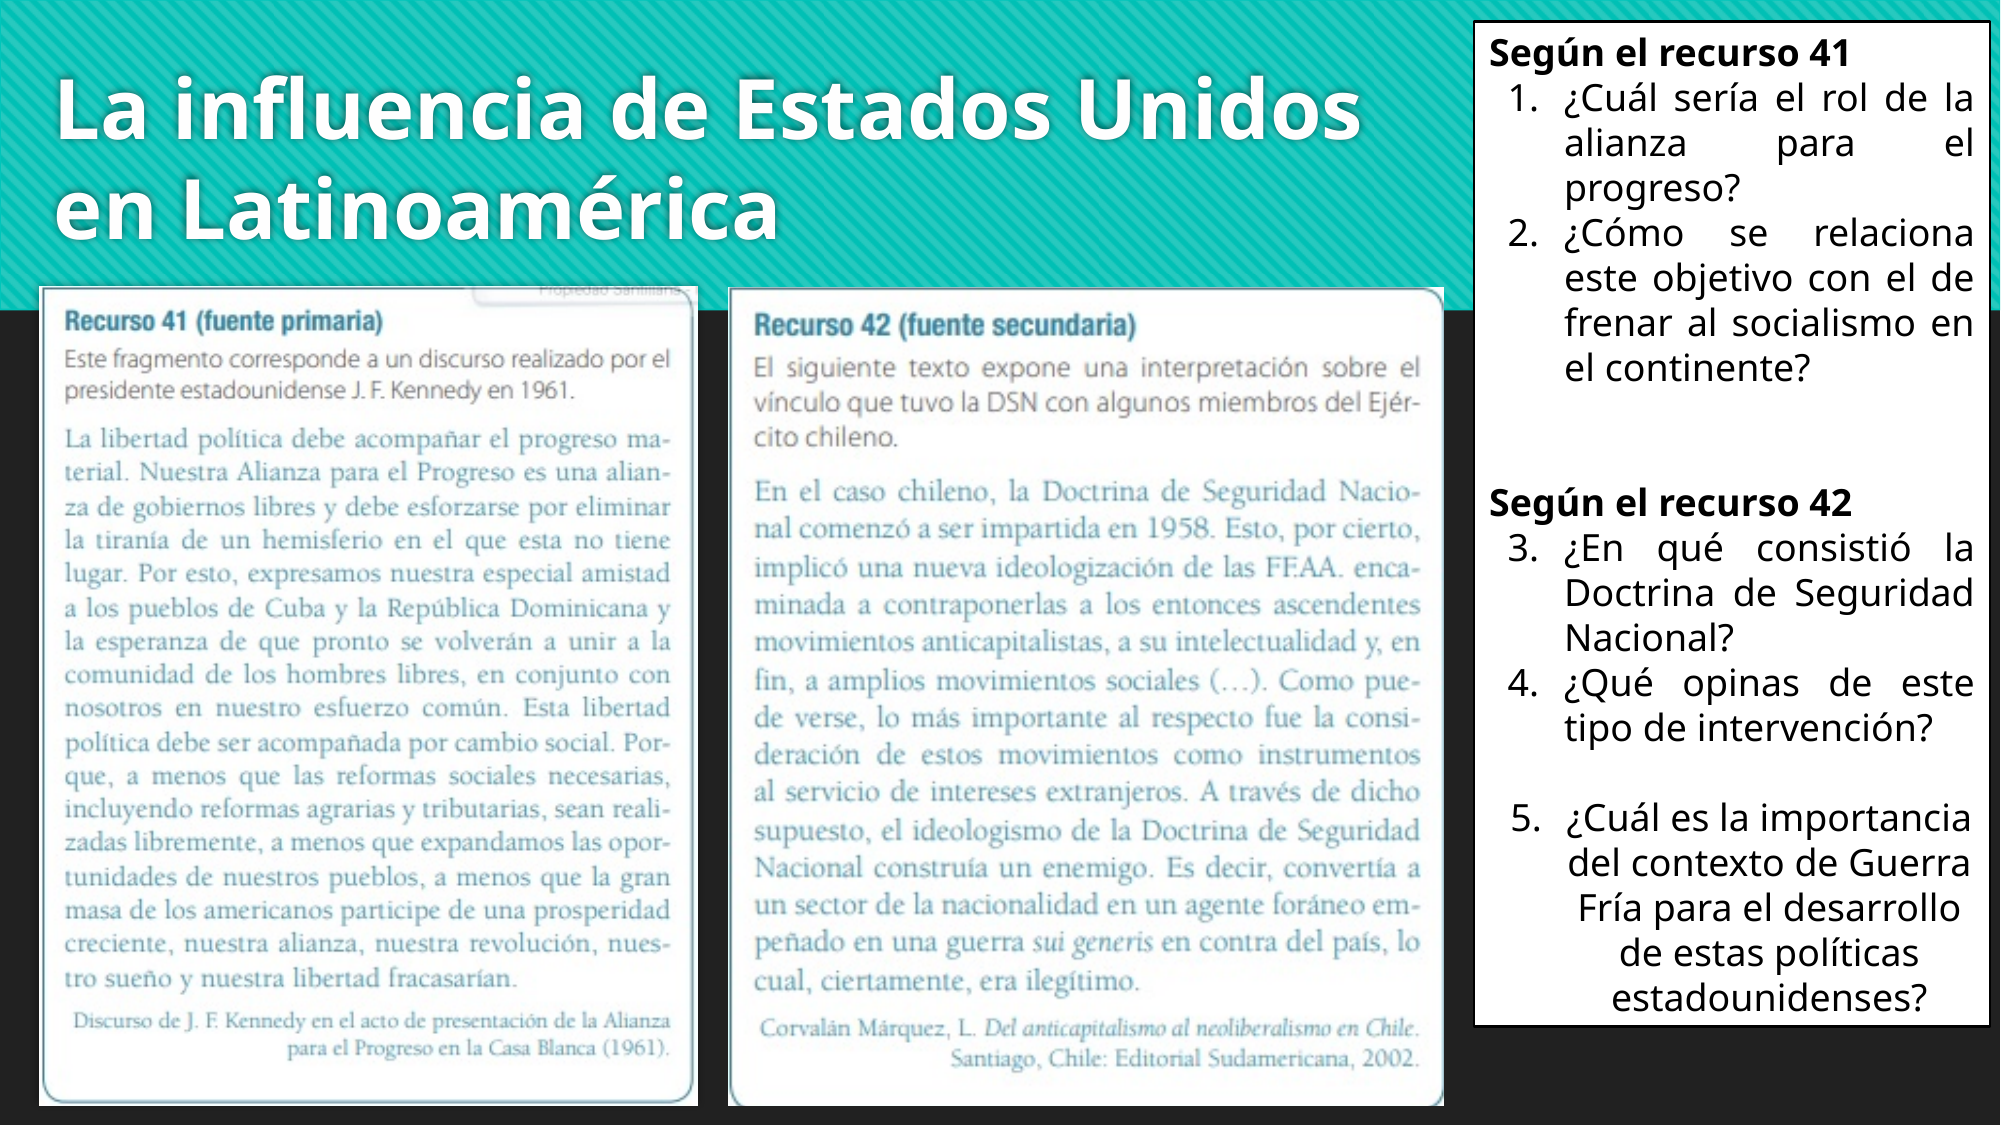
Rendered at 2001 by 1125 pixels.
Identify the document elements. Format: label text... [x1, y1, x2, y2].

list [38, 286, 699, 1106]
picture [1, 1, 1999, 1106]
title La influencia de Estados Unidos en Latinoamérica [39, 46, 1461, 264]
text_box Según el recurso 41 ¿Cuál sería el rol de la alianza para el progreso? ¿Cómo se relaciona este objetivo con el de frenar al socialismo en el continente? Según el recurso 42 ¿En qué consistió la Doctrina de Seguridad Nacional? ¿Qué opinas de este tipo de intervención? ¿Cuál es la importancia del contexto de Guerra Fría para el desarrollo de estas políticas estadounidenses? [1474, 21, 1990, 1027]
